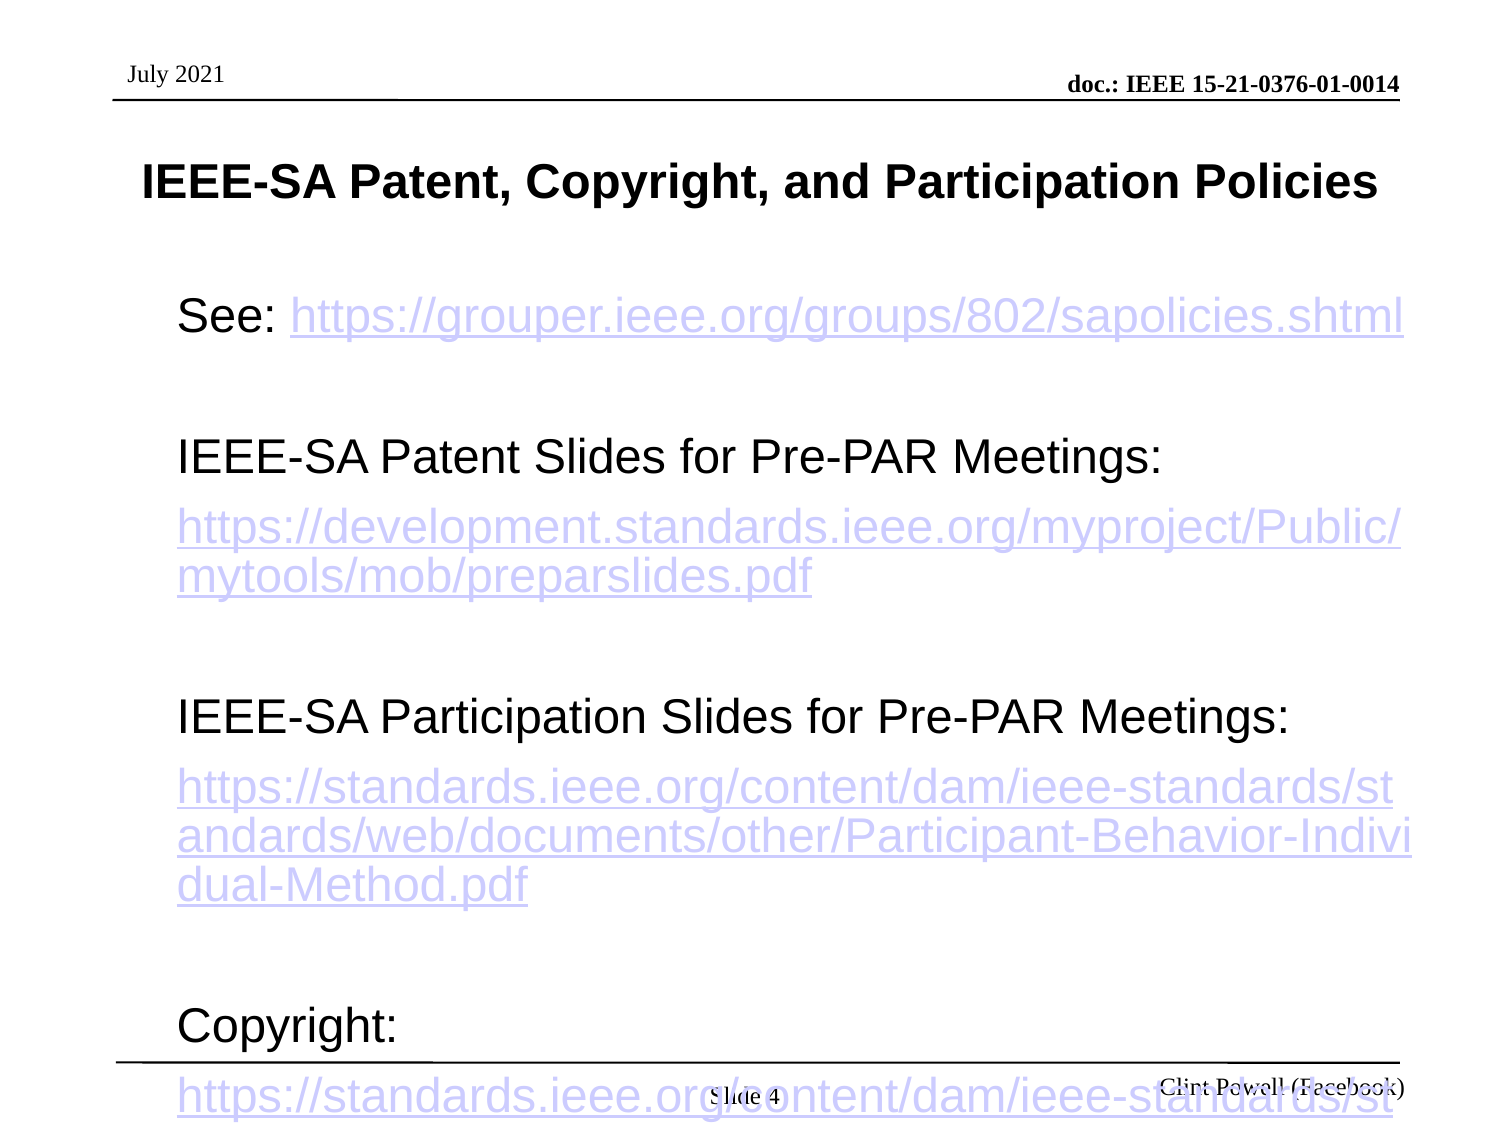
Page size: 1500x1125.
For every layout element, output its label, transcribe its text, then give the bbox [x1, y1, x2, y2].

list See: https://grouper.ieee.org/groups/802/sapolicies.shtml IEEE-SA Patent Slides for Pre-PAR Meetings: https://development.standards.ieee.org/myproject/Public/mytools/mob/preparslides.pdf IEEE-SA Participation Slides for Pre-PAR Meetings: https://standards.ieee.org/content/dam/ieee-standards/standards/web/documents/other/Participant-Behavior-Individual-Method.pdf Copyright: https://standards.ieee.org/content/dam/ieee-standards/standards/web/documents/other/ieee-sa-copyright-policy-2019.pdf [161, 276, 1436, 1009]
title IEEE-SA Patent, Copyright, and Participation Policies [123, 113, 1398, 244]
slide_number Slide 4 [690, 1075, 799, 1115]
